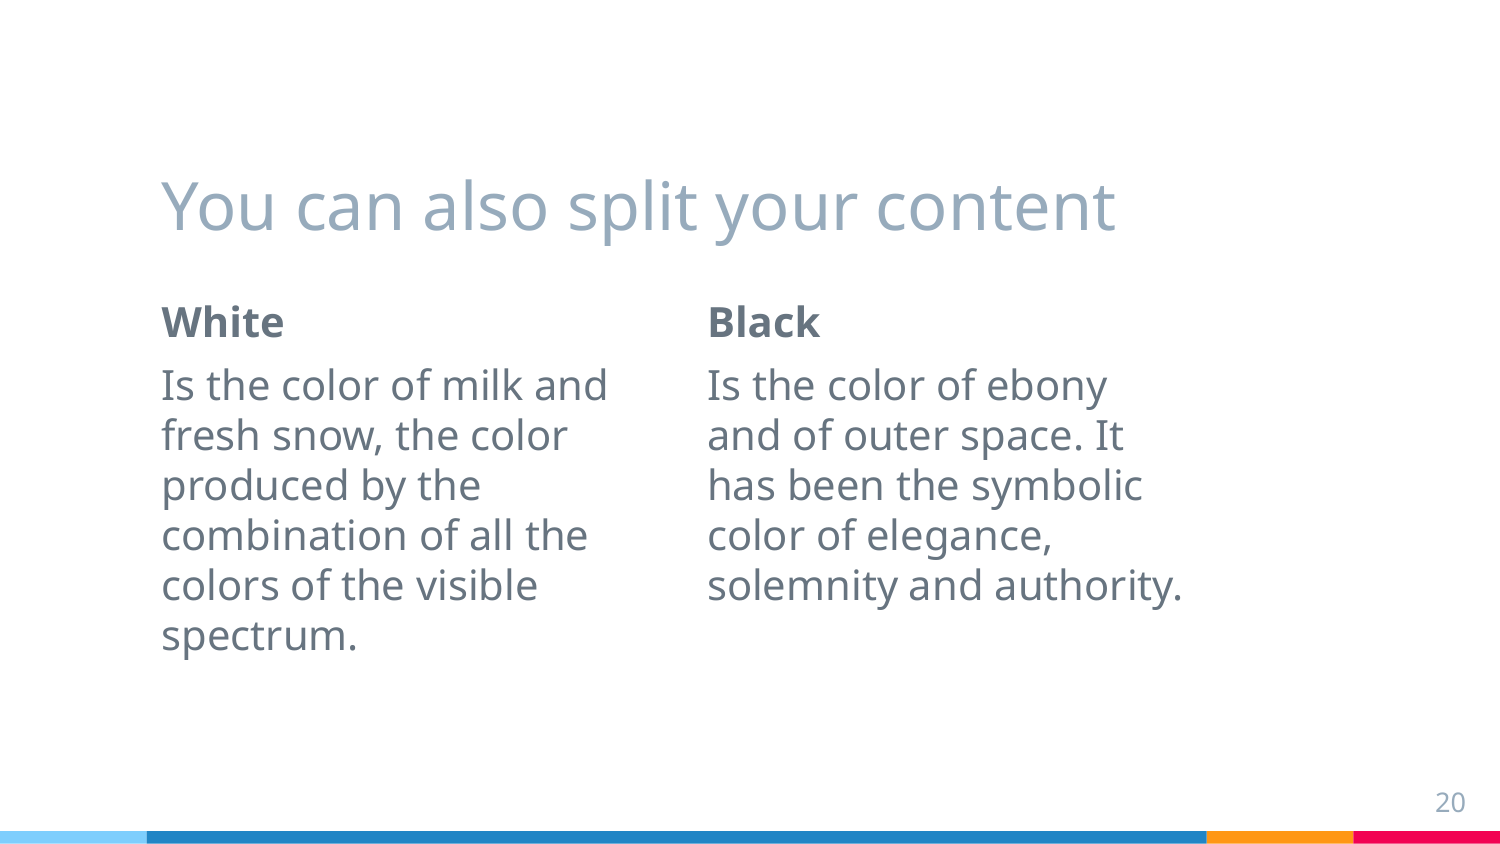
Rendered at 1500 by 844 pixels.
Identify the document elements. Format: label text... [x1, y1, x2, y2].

list Black Is the color of ebony and of outer space. It has been the symbolic color of elegance, solemnity and authority. [692, 281, 1207, 562]
list White Is the color of milk and fresh snow, the color produced by the combination of all the colors of the visible spectrum. [146, 281, 662, 562]
title You can also split your content [146, 118, 1207, 259]
slide_number 20 [1391, 770, 1482, 822]
